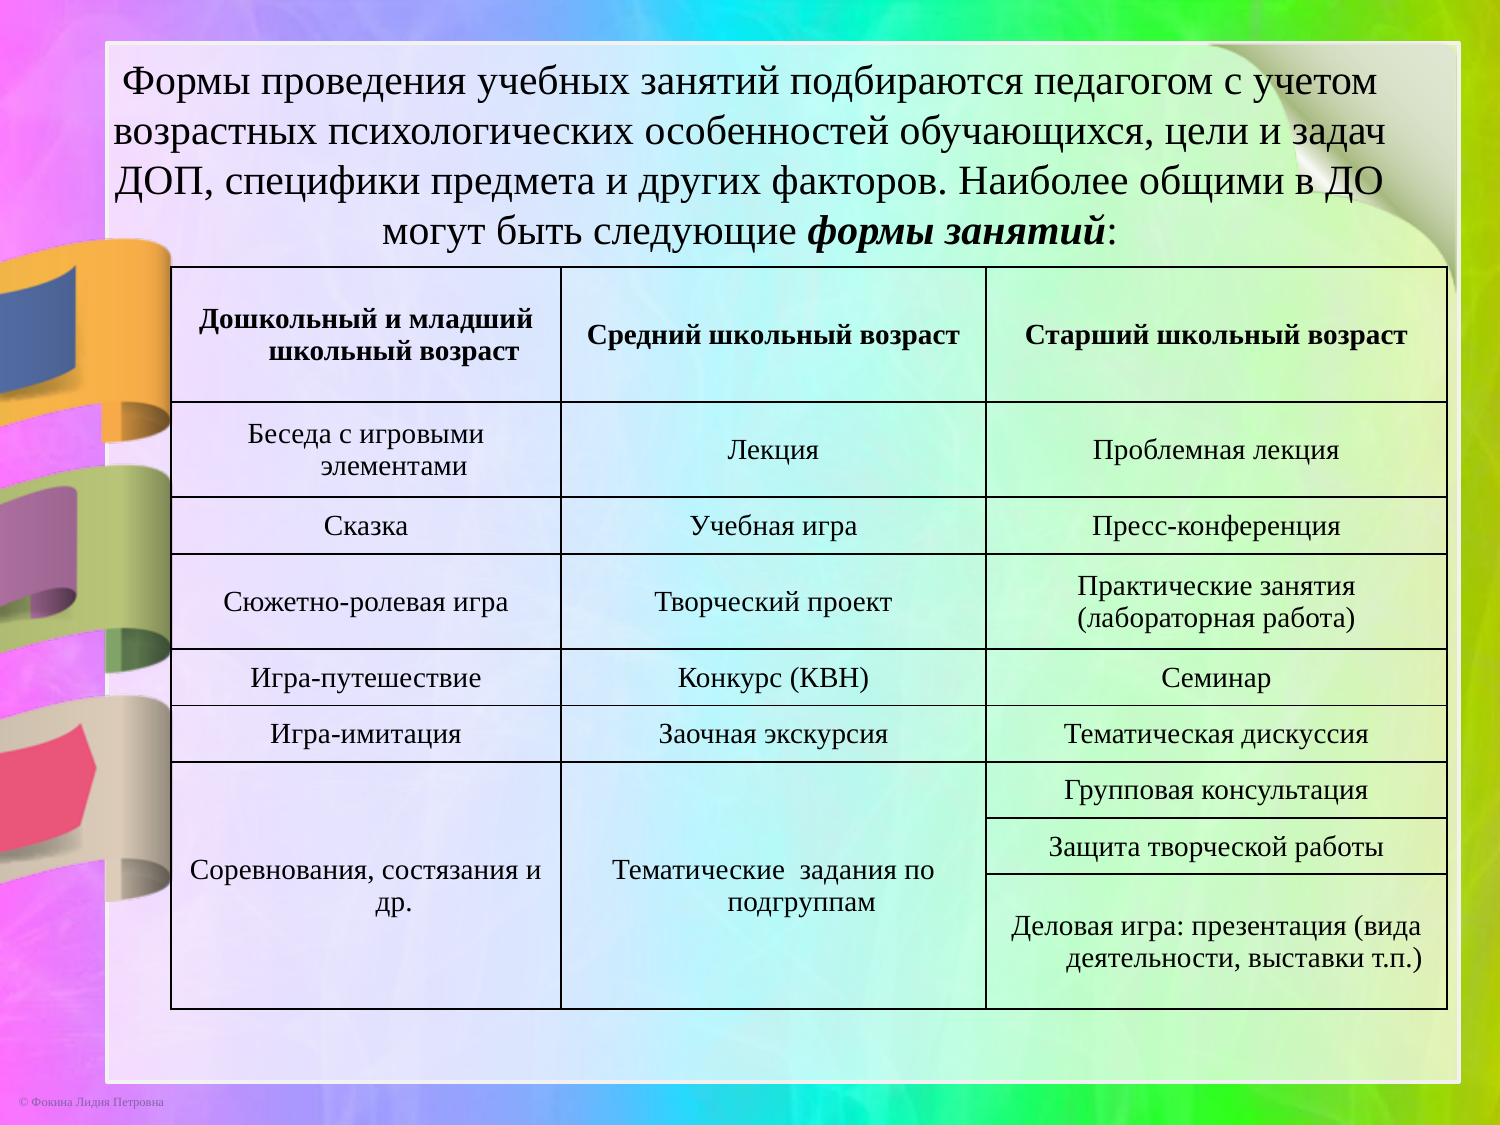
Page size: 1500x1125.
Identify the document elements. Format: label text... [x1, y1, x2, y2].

table_cell Игра-путешествие [172, 650, 560, 705]
table_cell Беседа с игровыми элементами [172, 403, 560, 496]
table_cell Сюжетно-ролевая игра [172, 555, 560, 648]
table_cell Конкурс (КВН) [562, 650, 985, 705]
picture [0, 0, 1500, 1125]
table_cell Групповая консультация [987, 763, 1446, 817]
table_cell Заочная экскурсия [562, 706, 985, 761]
table_cell Тематическая дискуссия [987, 706, 1446, 761]
title Формы проведения учебных занятий подбираются педагогом с учетом возрастных психологических особенностей обучающихся, цели и задач ДОП, специфики предмета и других факторов. Наиболее общими в ДО могут быть следующие формы занятий: [75, 45, 1425, 233]
table_header Дошкольный и младший школьный возраст [172, 268, 560, 401]
table_cell Сказка [172, 498, 560, 553]
table_cell Соревнования, состязания и др. [172, 763, 560, 1008]
table_cell Учебная игра [562, 498, 985, 553]
table_header Старший школьный возраст [987, 268, 1446, 401]
table_cell Лекция [562, 403, 985, 496]
table_cell Защита творческой работы [987, 819, 1446, 873]
table_cell Пресс-конференция [987, 498, 1446, 553]
table_cell Тематические задания по подгруппам [562, 763, 985, 1008]
table_cell Игра-имитация [172, 706, 560, 761]
table_cell Деловая игра: презентация (вида деятельности, выставки т.п.) [987, 875, 1446, 1008]
table_cell Творческий проект [562, 555, 985, 648]
table_header Средний школьный возраст [562, 268, 985, 401]
table_cell Семинар [987, 650, 1446, 705]
table_cell Практические занятия (лабораторная работа) [987, 555, 1446, 648]
table_cell Проблемная лекция [987, 403, 1446, 496]
